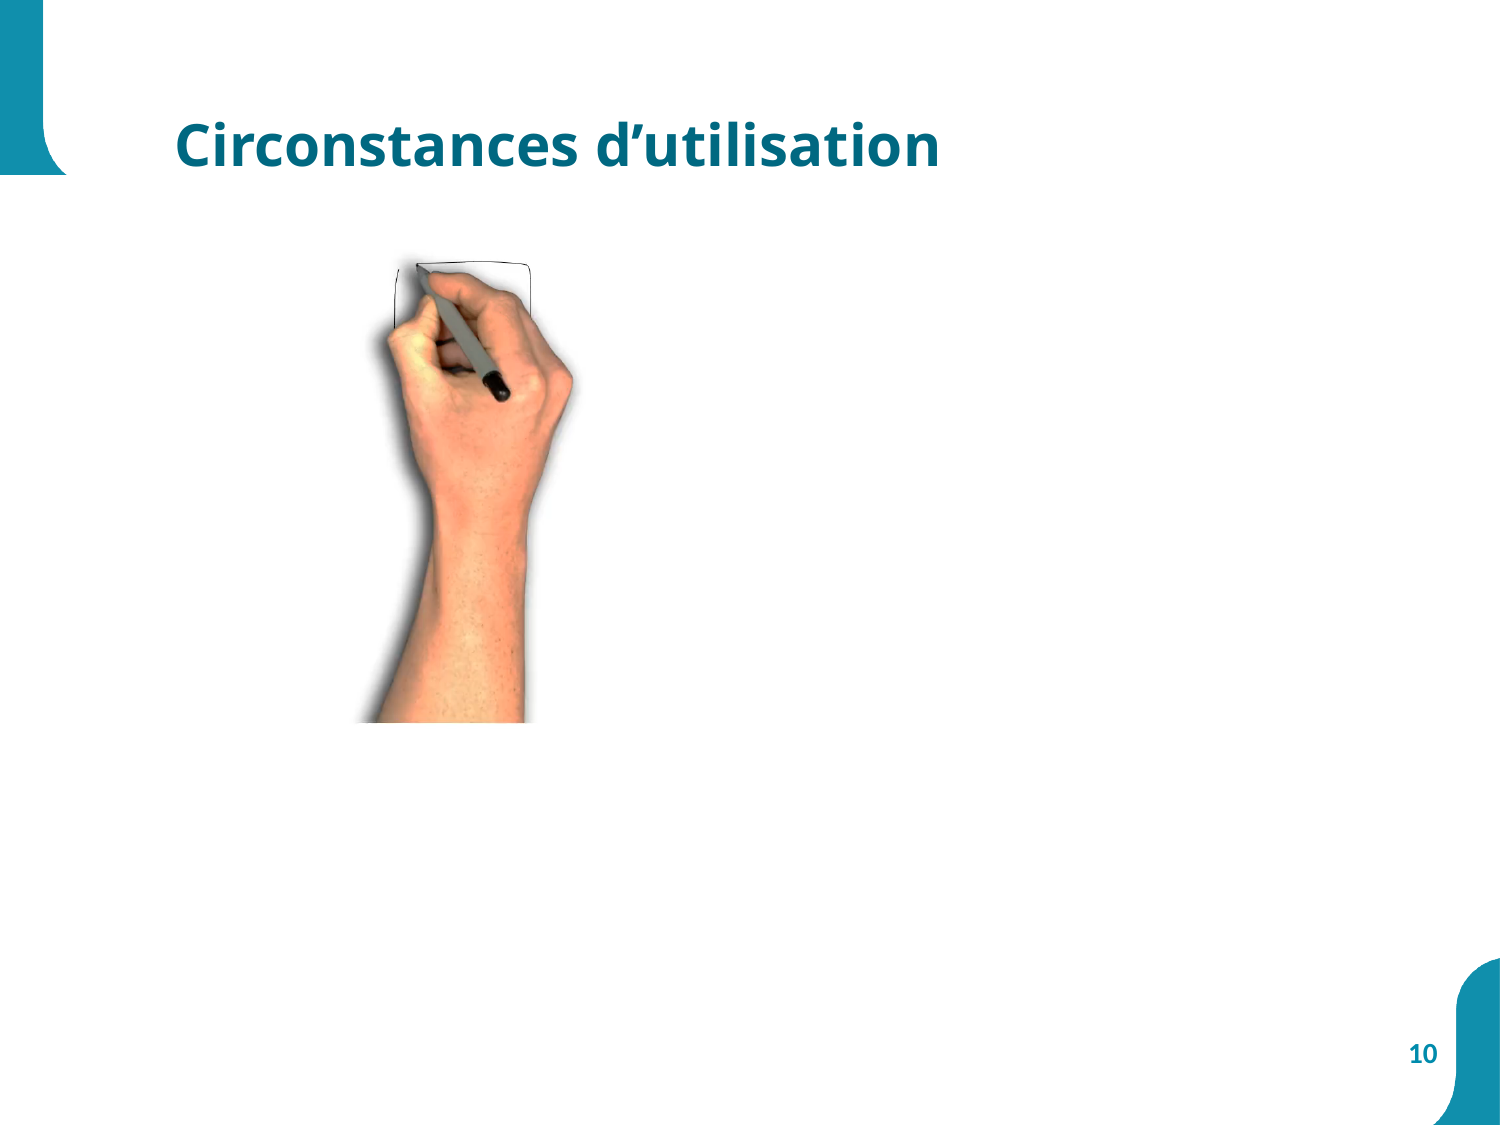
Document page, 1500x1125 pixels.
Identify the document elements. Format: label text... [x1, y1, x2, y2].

slide_number 10 [1187, 1022, 1453, 1083]
title Circonstances d’utilisation [159, 89, 1341, 209]
picture [0, 0, 67, 175]
picture [1431, 958, 1500, 1125]
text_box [162, 219, 1423, 929]
